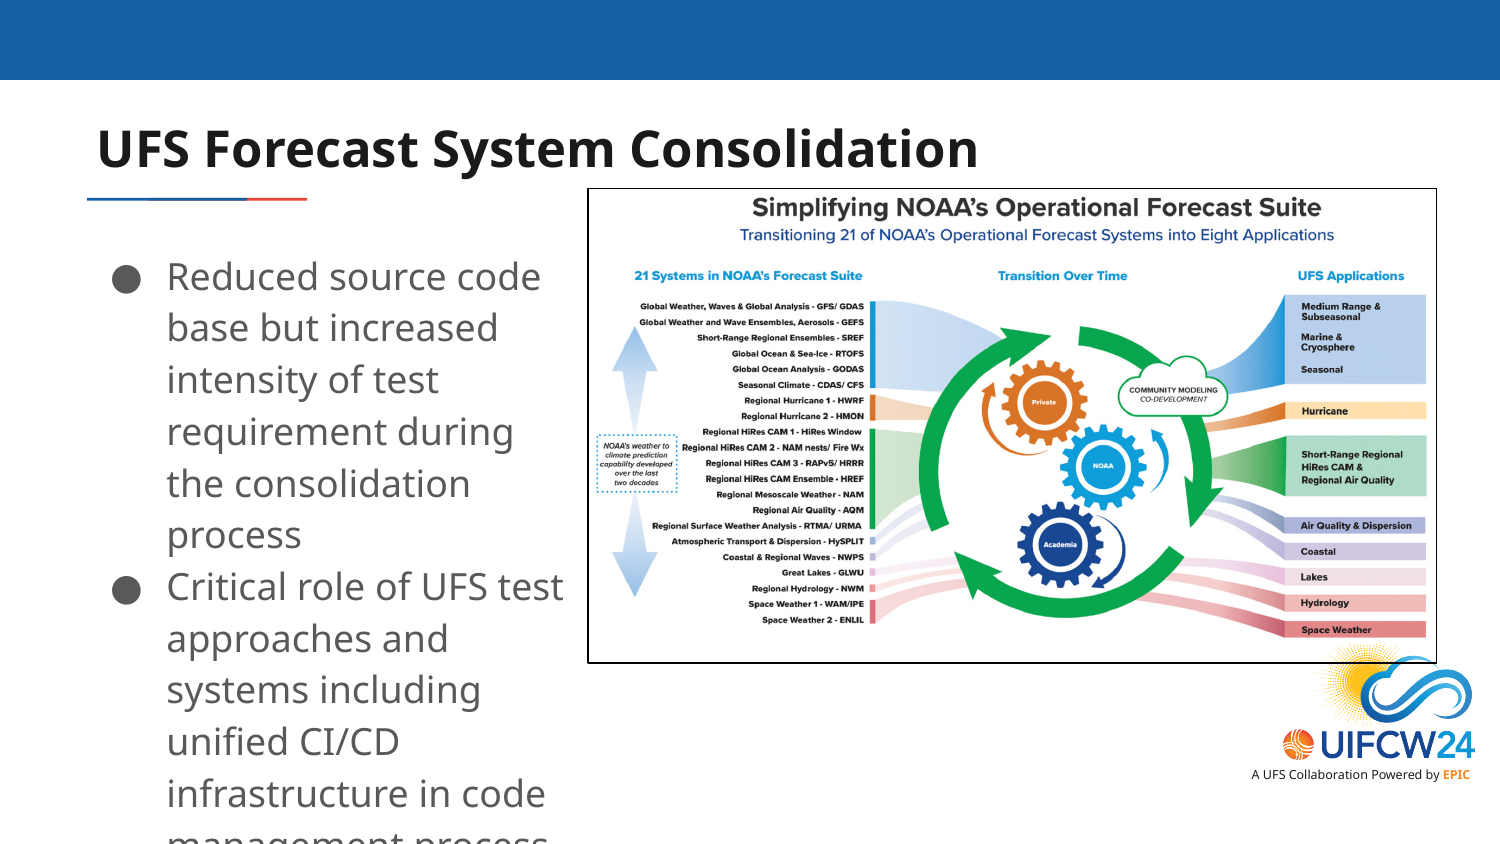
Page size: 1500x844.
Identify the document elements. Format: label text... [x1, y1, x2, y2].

picture [1283, 628, 1475, 760]
picture [588, 188, 1436, 663]
title UFS Forecast System Consolidation [81, 101, 1308, 190]
list Reduced source code base but increased intensity of test requirement during the consolidation process Critical role of UFS test approaches and systems including unified CI/CD infrastructure in code management process [76, 230, 589, 789]
